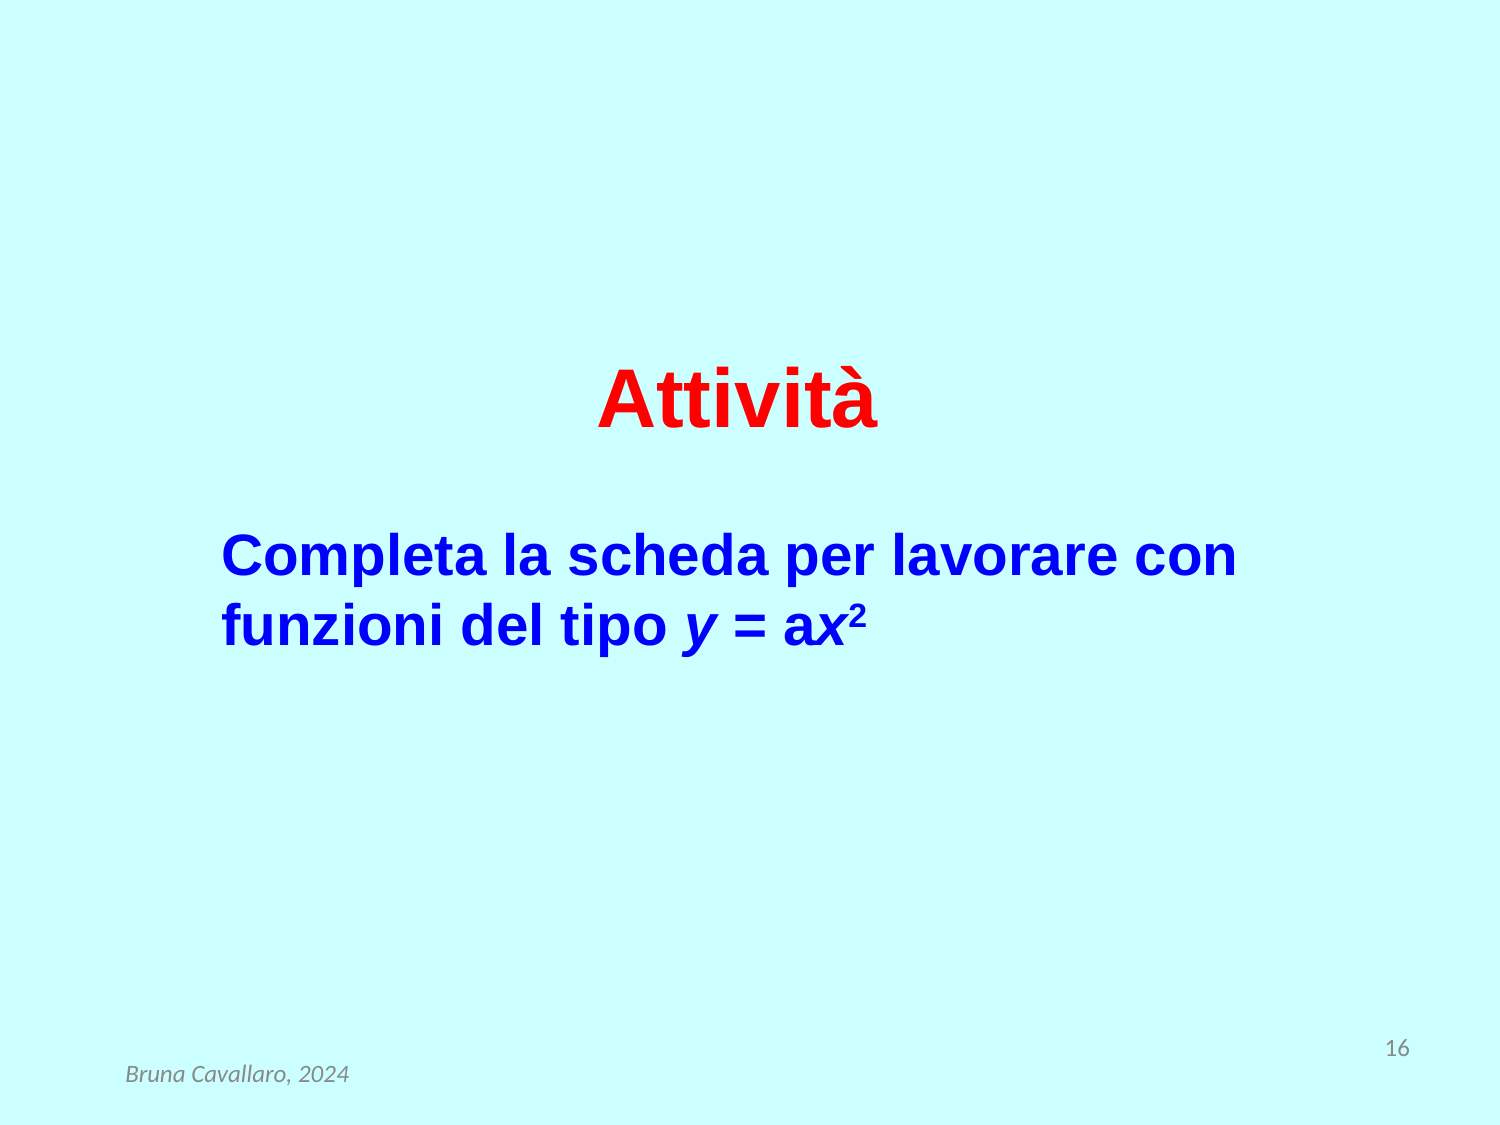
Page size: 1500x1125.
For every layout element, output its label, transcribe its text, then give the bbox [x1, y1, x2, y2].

footer Bruna Cavallaro, 2024 [0, 1049, 476, 1111]
slide_number 16 [1074, 1024, 1426, 1103]
title Attività [137, 299, 1338, 488]
text_box Completa la scheda per lavorare con funzioni del tipo y = ax2 [206, 509, 1447, 665]
